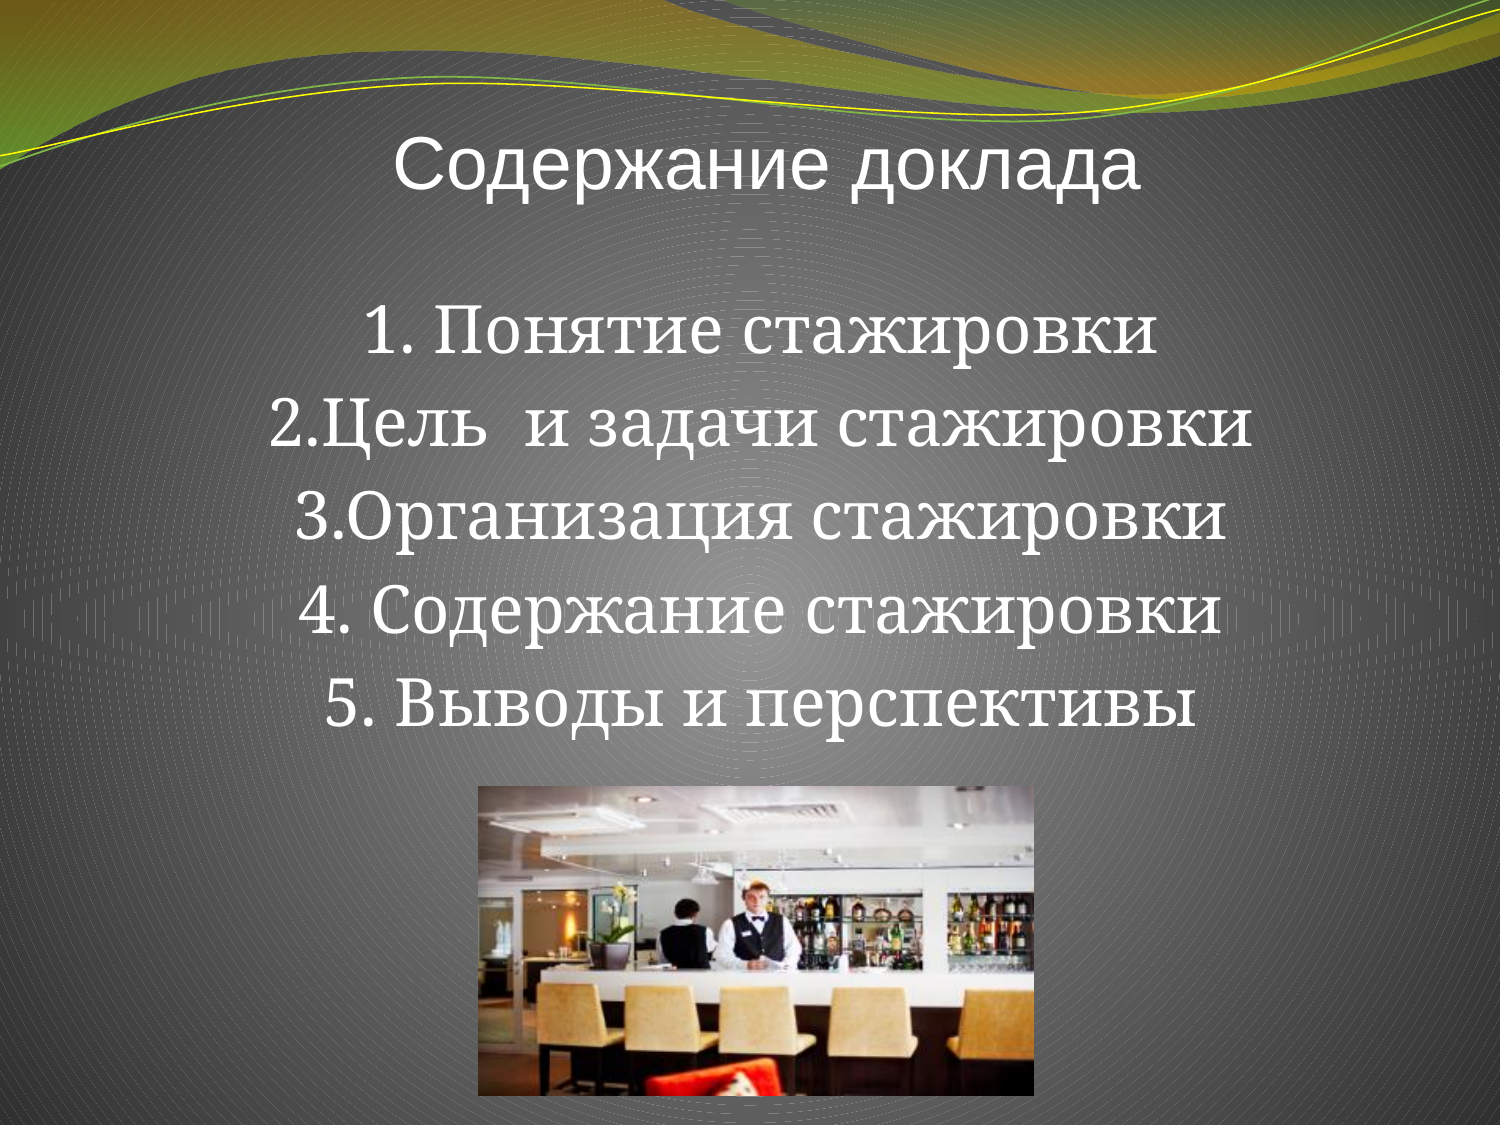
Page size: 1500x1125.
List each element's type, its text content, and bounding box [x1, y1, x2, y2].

list 1. Понятие стажировки 2.Цель и задачи стажировки 3.Организация стажировки 4. Содержание стажировки 5. Выводы и перспективы [86, 278, 1436, 1094]
picture [478, 786, 1034, 1096]
text_box Содержание доклада [360, 107, 1176, 212]
